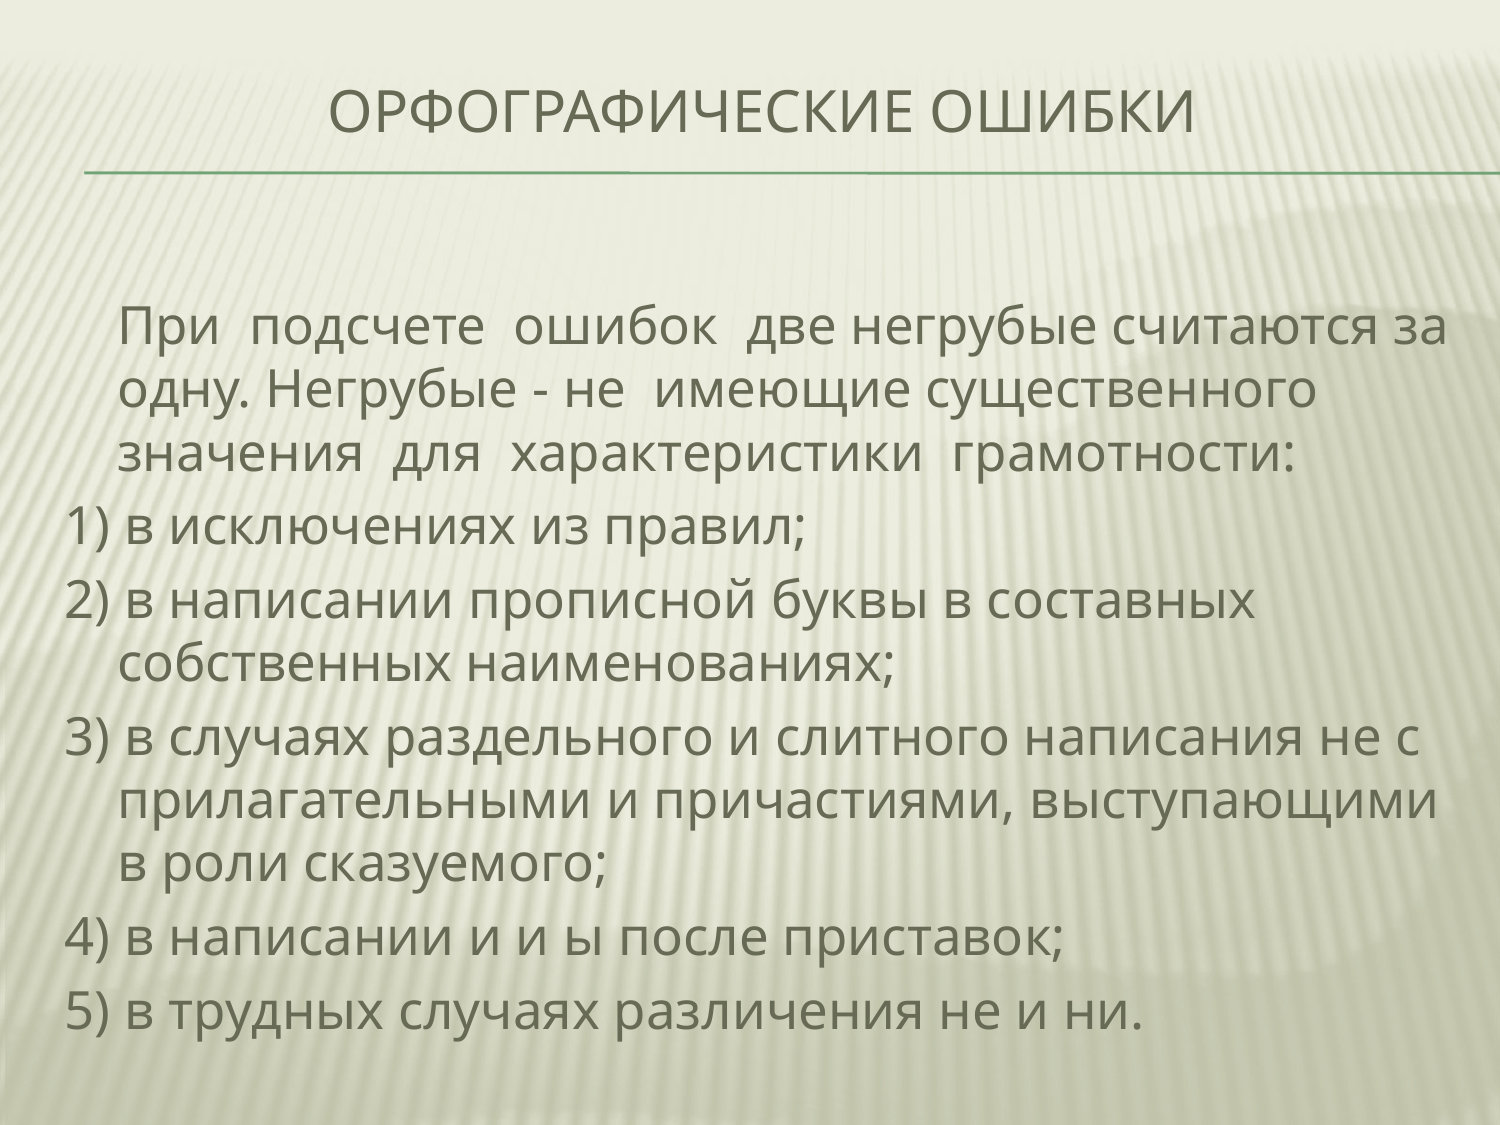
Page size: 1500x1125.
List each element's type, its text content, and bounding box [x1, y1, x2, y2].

title Орфографические ошибки [50, 75, 1475, 210]
list При подсчете ошибок две негрубые считаются за одну. Негрубые - не имеющие существенного значения для характеристики грамотности: 1) в исключениях из правил; 2) в написании прописной буквы в составных собственных наименованиях; 3) в случаях раздельного и слитного написания не с прилагательными и причастиями, выступающими в роли сказуемого; 4) в написании и и ы после приставок; 5) в трудных случаях различения не и ни. [50, 210, 1475, 1055]
